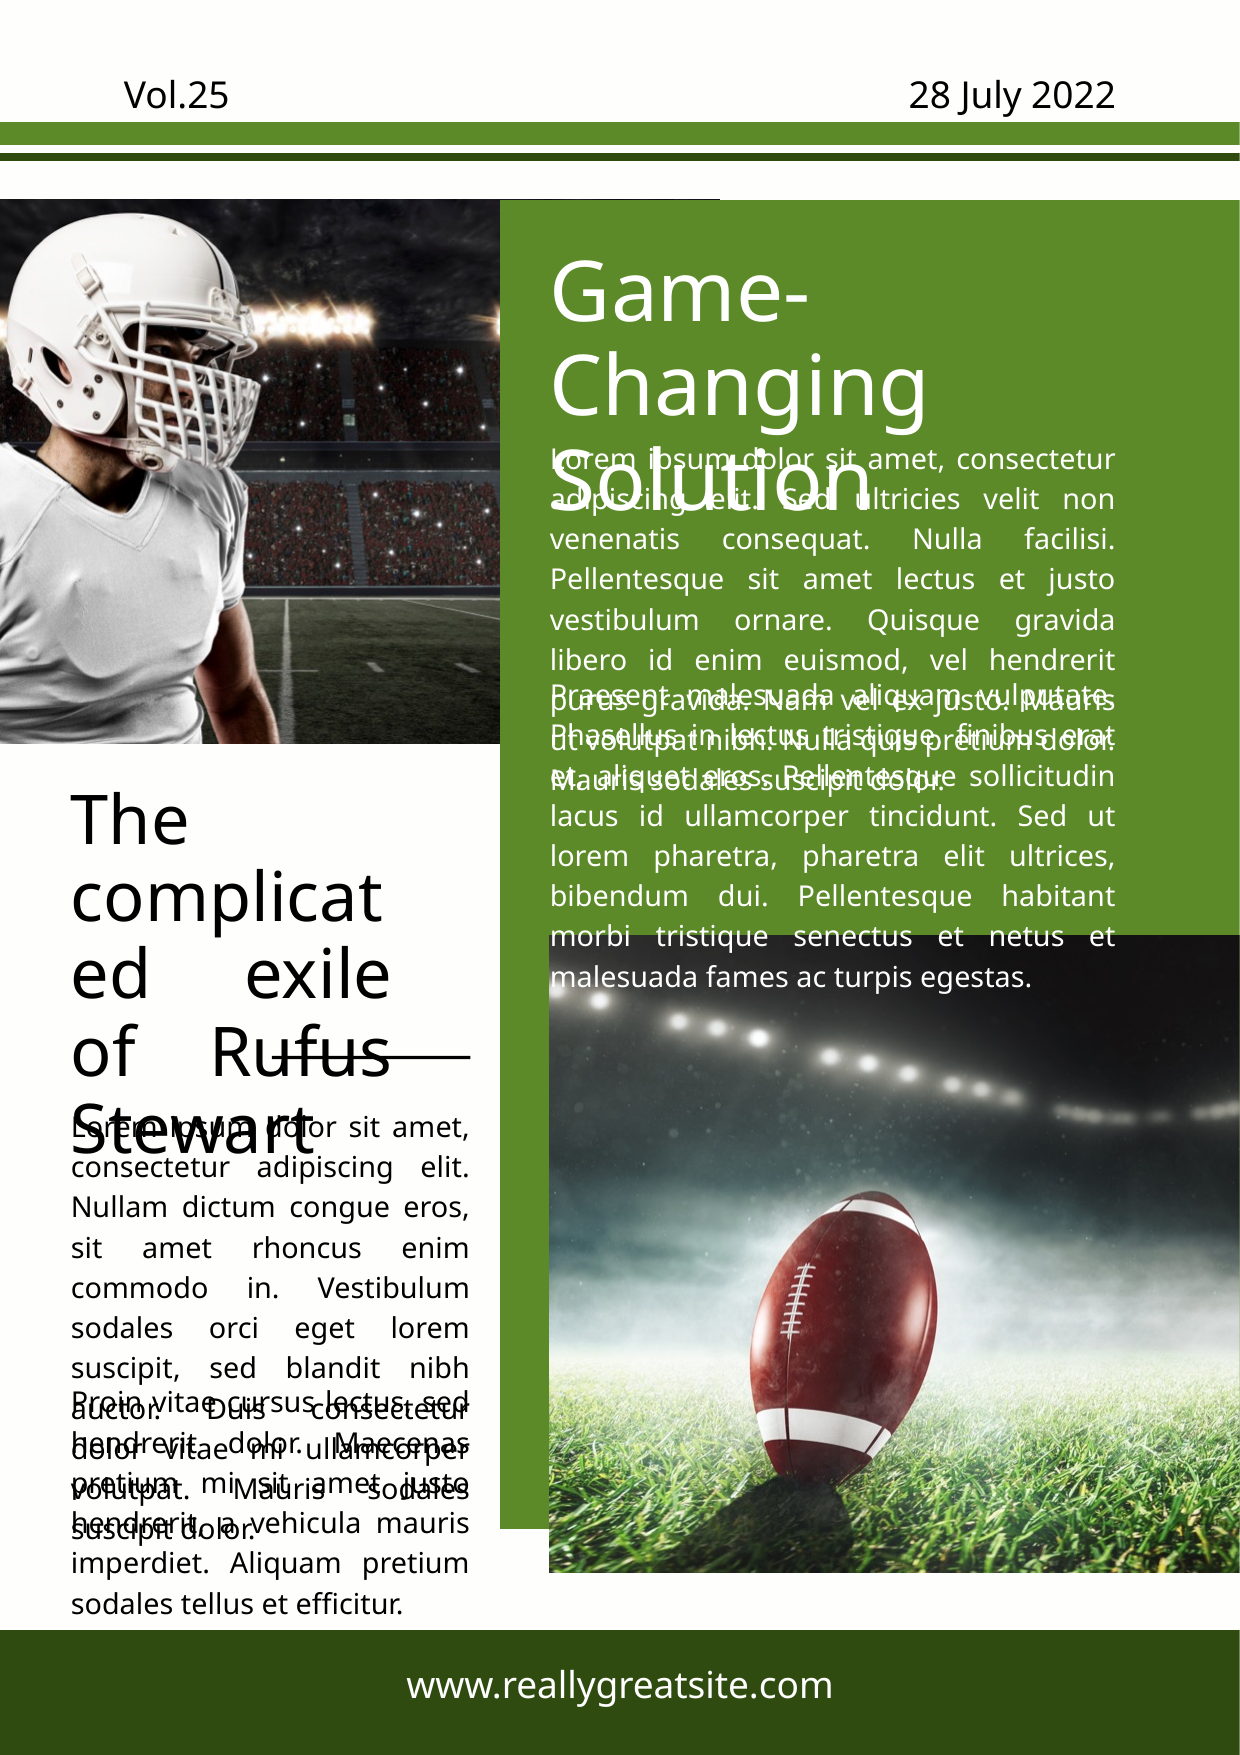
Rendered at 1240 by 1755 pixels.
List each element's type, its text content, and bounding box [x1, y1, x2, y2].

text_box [0, 152, 1240, 162]
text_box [500, 199, 1240, 1530]
text_box Lorem ipsum dolor sit amet, consectetur adipiscing elit. Nullam dictum congue eros, sit amet rhoncus enim commodo in. Vestibulum sodales orci eget lorem suscipit, sed blandit nibh auctor. Duis consectetur dolor vitae mi ullamcorper volutpat. Mauris sodales suscipit dolor. [70, 1103, 471, 1378]
text_box Vol.25 [124, 63, 246, 116]
text_box Proin vitae cursus lectus, sed hendrerit dolor. Maecenas pretium mi sit amet justo hendrerit, a vehicula mauris imperdiet. Aliquam pretium sodales tellus et efficitur. [70, 1378, 471, 1620]
picture [549, 935, 1240, 1573]
picture [0, 199, 500, 745]
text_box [0, 1629, 1240, 1755]
text_box The complicated exile of Rufus Stewart [70, 780, 393, 1103]
text_box 28 July 2022 [844, 63, 1117, 116]
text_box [0, 121, 1240, 146]
